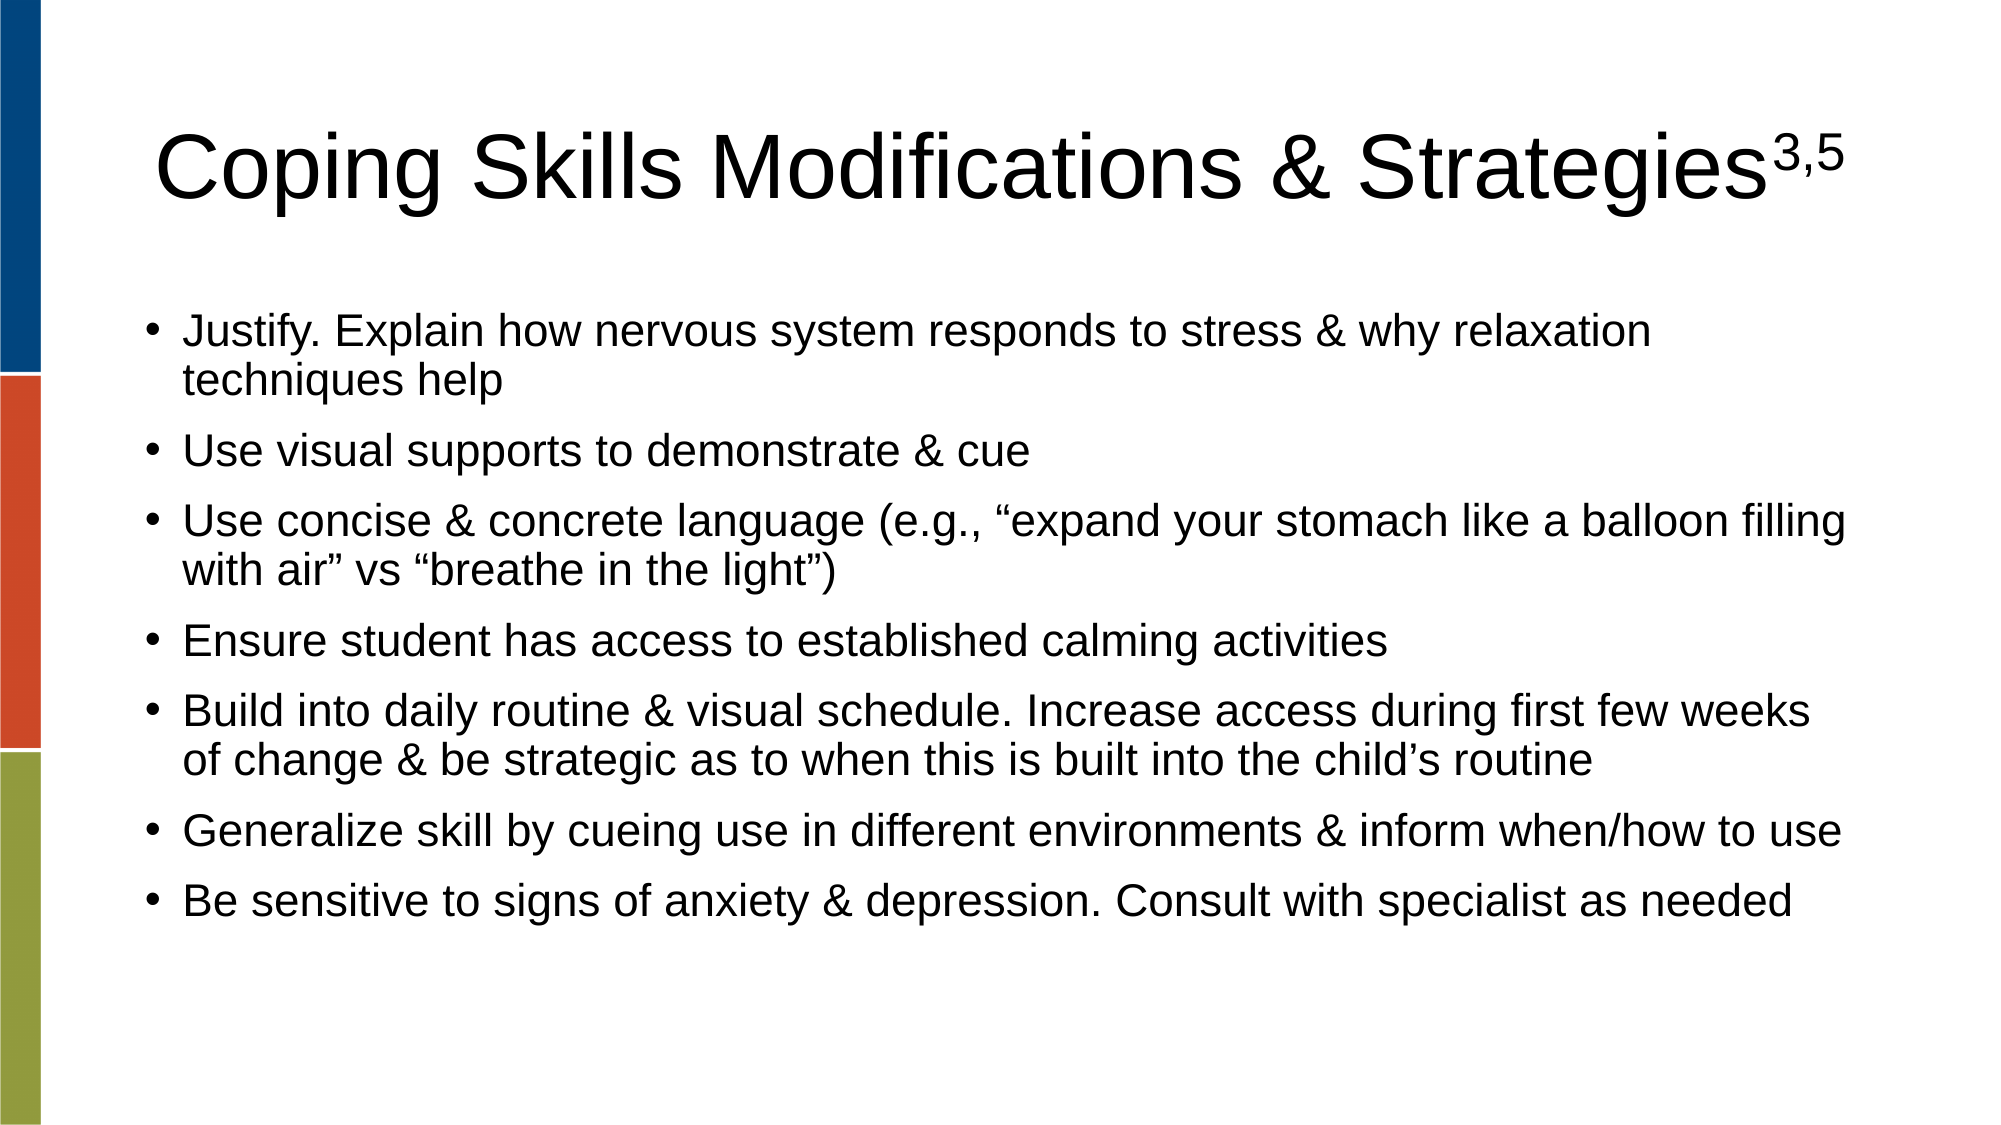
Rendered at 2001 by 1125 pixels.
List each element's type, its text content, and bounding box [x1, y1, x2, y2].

picture [1, 0, 40, 1124]
title Coping Skills Modifications & Strategies3,5 [136, 59, 1863, 278]
list Justify. Explain how nervous system responds to stress & why relaxation techniques help Use visual supports to demonstrate & cue Use concise & concrete language (e.g., “expand your stomach like a balloon filling with air” vs “breathe in the light”) Ensure student has access to established calming activities Build into daily routine & visual schedule. Increase access during first few weeks of change & be strategic as to when this is built into the child’s routine Generalize skill by cueing use in different environments & inform when/how to use Be sensitive to signs of anxiety & depression. Consult with specialist as needed [136, 298, 1863, 1014]
